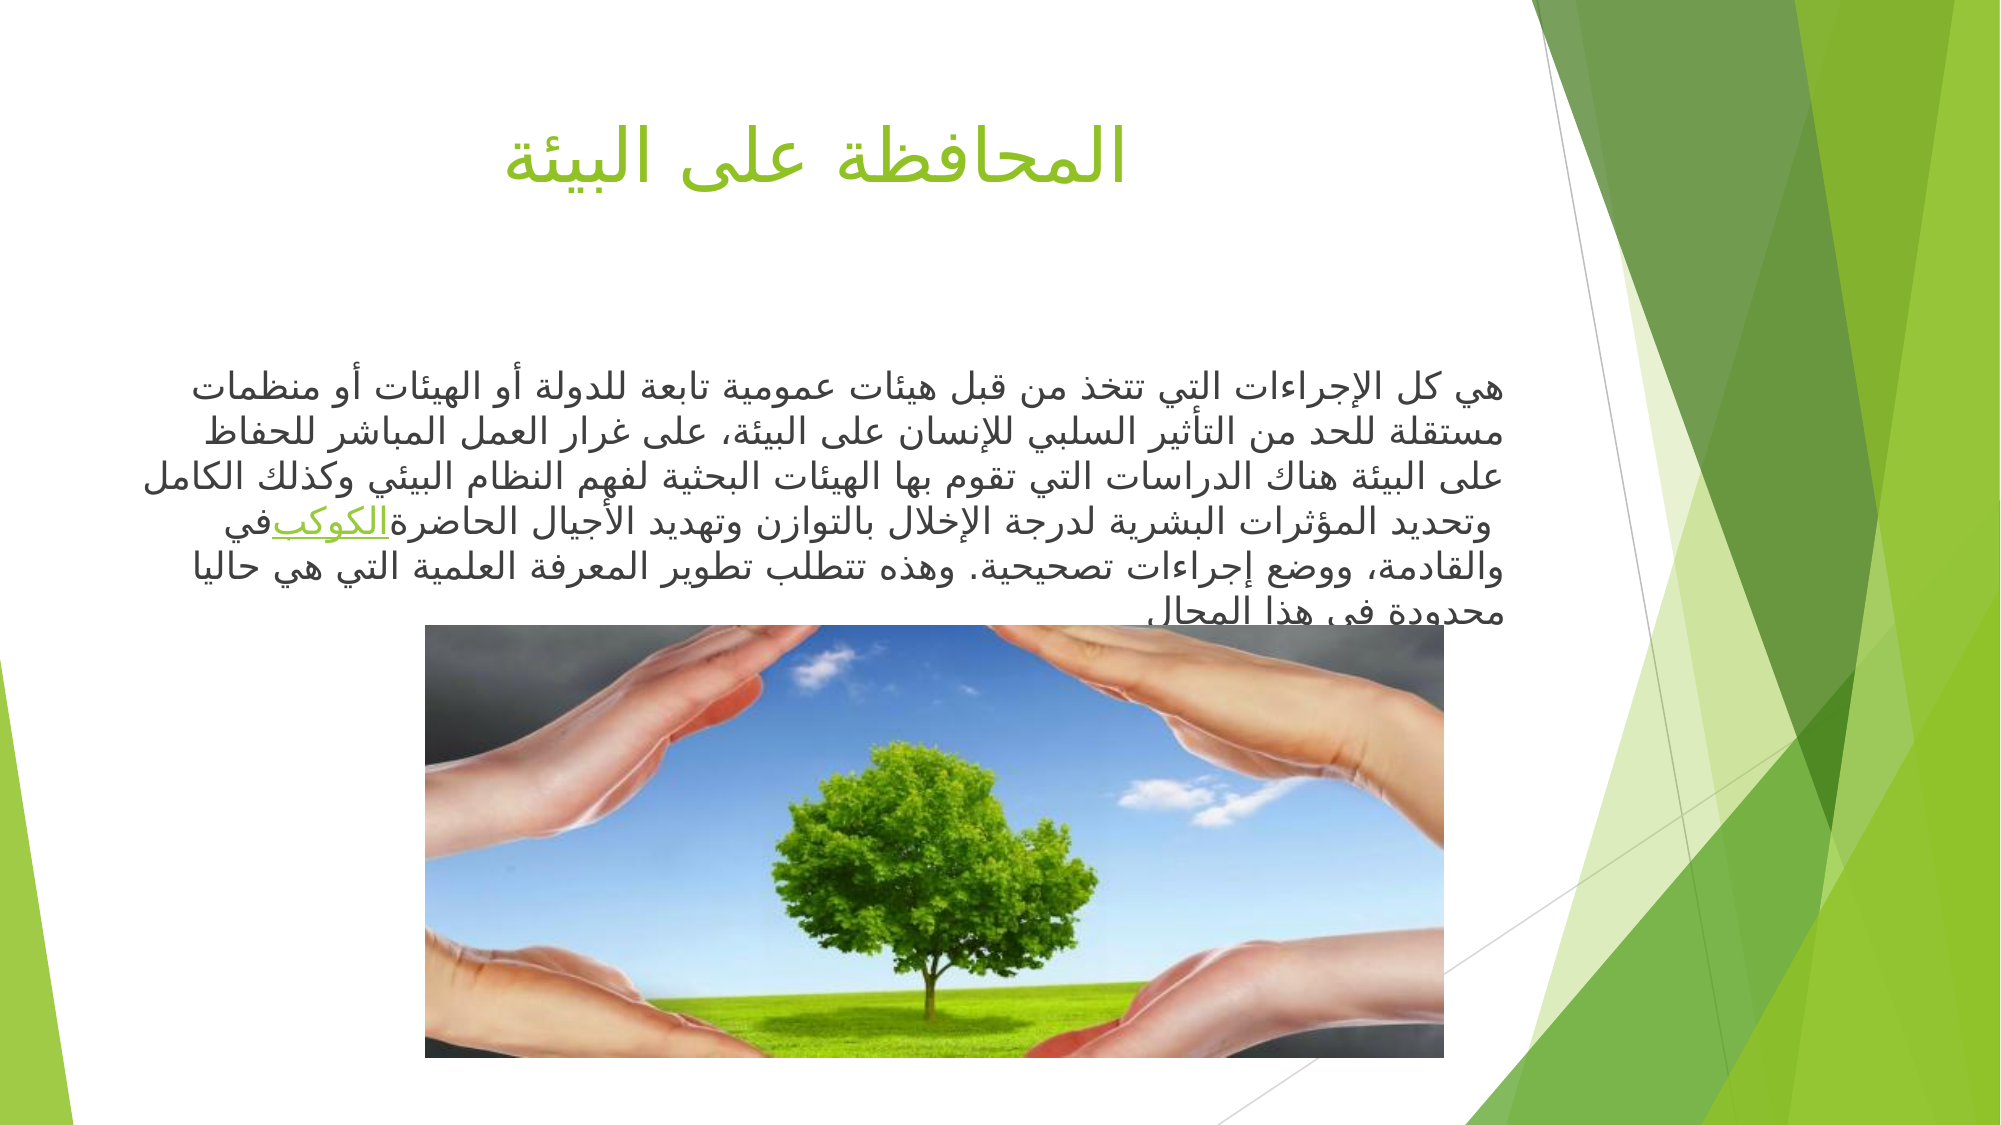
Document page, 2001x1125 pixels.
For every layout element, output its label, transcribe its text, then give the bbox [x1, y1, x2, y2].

list هي كل الإجراءات التي تتخذ من قبل هيئات عمومية تابعة للدولة أو الهيئات أو منظمات مستقلة للحد من التأثير السلبي للإنسان على البيئة، على غرار العمل المباشر للحفاظ على البيئة هناك الدراسات التي تقوم بها الهيئات البحثية لفهم النظام البيئي وكذلك الكامل في الكوكب وتحديد المؤثرات البشرية لدرجة الإخلال بالتوازن وتهديد الأجيال الحاضرة والقادمة، ووضع إجراءات تصحيحية. وهذه تتطلب تطوير المعرفة العلمية التي هي حاليا محدودة في هذا المجال [111, 354, 1522, 992]
picture [424, 624, 1444, 1058]
title المحافظة على البيئة [111, 99, 1522, 317]
